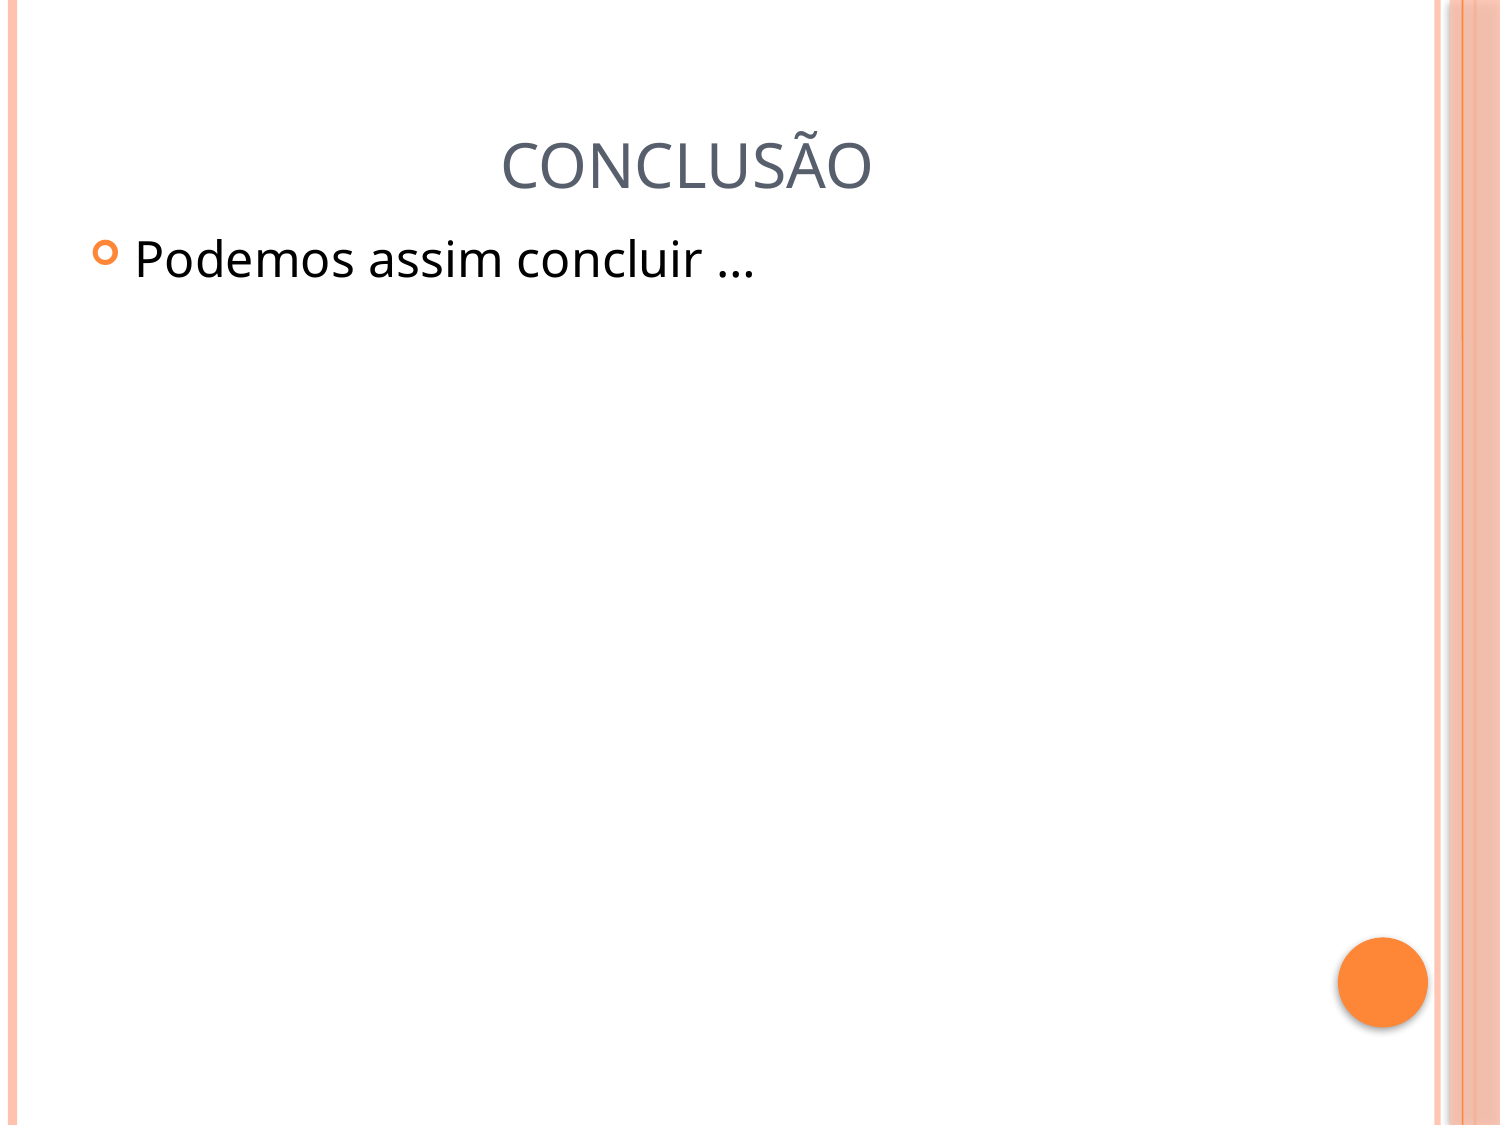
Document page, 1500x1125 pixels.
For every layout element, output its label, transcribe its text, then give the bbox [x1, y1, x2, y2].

list Podemos assim concluir … [75, 219, 1300, 1062]
title Conclusão [75, 45, 1300, 209]
